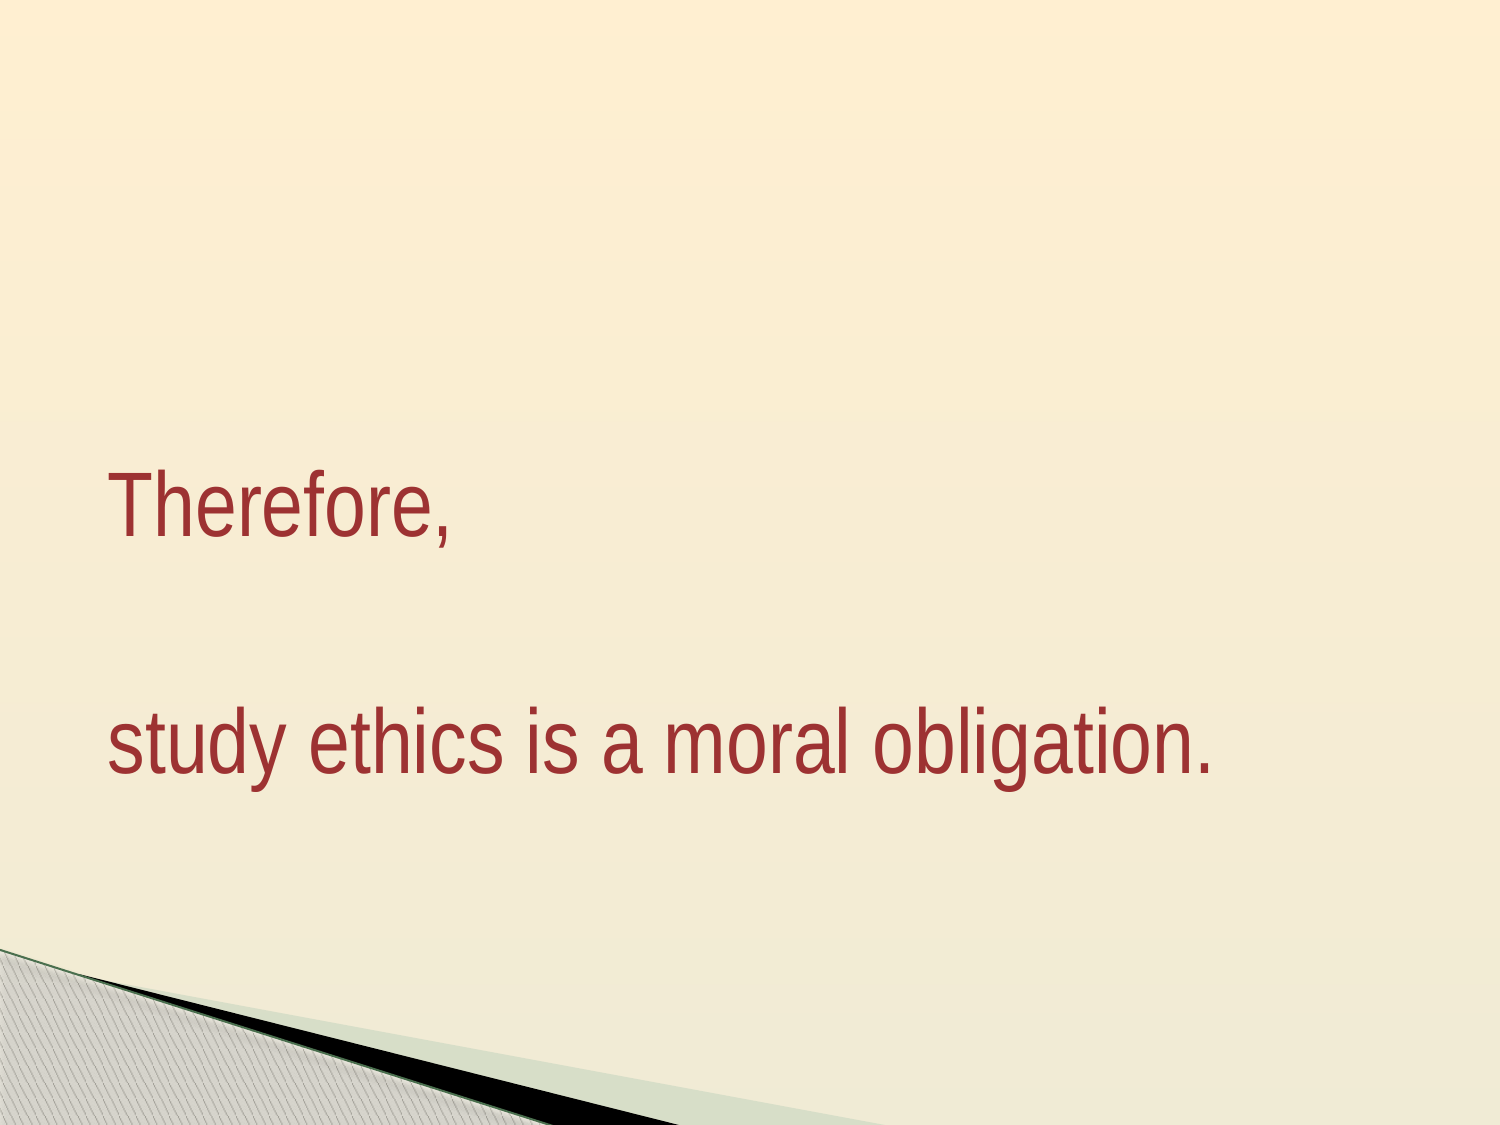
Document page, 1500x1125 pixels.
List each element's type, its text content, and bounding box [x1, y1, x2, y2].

list Therefore, study ethics is a moral obligation. [75, 437, 1425, 986]
